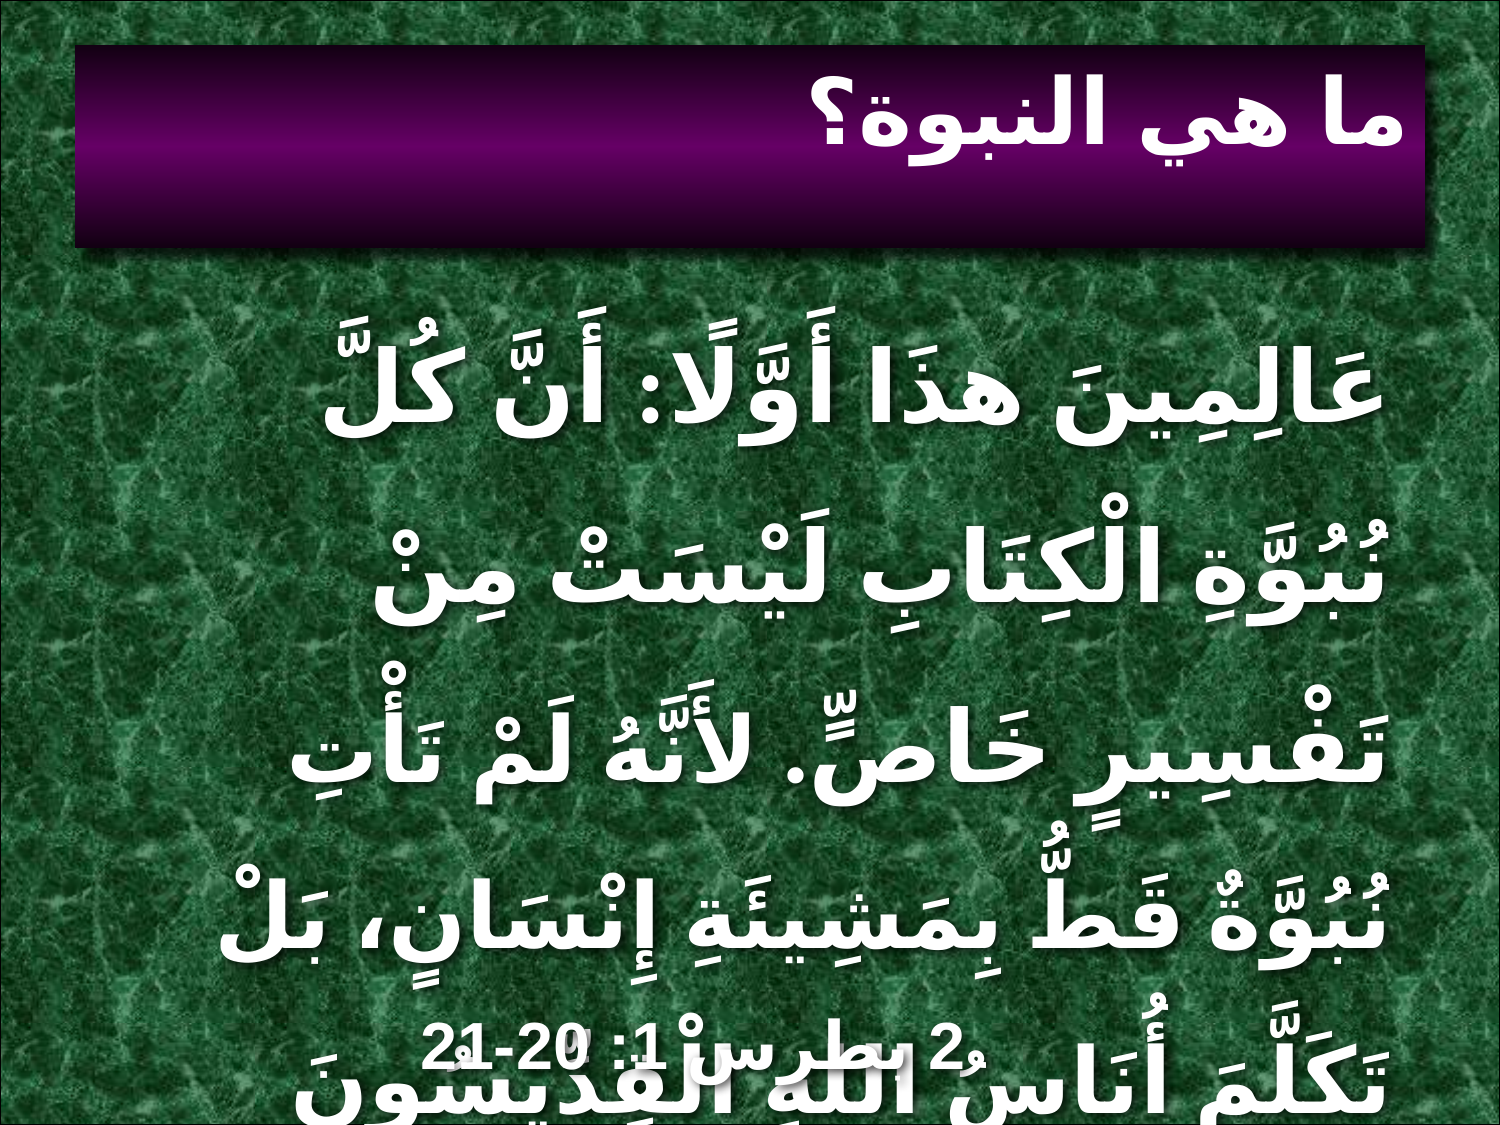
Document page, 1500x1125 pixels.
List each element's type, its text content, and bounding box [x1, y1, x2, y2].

text_box [0, 0, 1500, 1125]
text_box عَالِمِينَ هذَا أَوَّلًا: أَنَّ كُلَّ نُبُوَّةِ الْكِتَابِ لَيْسَتْ مِنْ تَفْسِيرٍ خَاصٍّ. لأَنَّهُ لَمْ تَأْتِ نُبُوَّةٌ قَطُّ بِمَشِيئَةِ إِنْسَانٍ، بَلْ تَكَلَّمَ أُنَاسُ اللهِ الْقِدِّيسُونَ مَسُوقِينَ مِنَ الرُّوحِ الْقُدُسِ. [93, 268, 1407, 1125]
title ما هي النبوة؟ [75, 45, 1425, 248]
text_box 2 بطرس 1: 20-21 [230, 995, 981, 1091]
